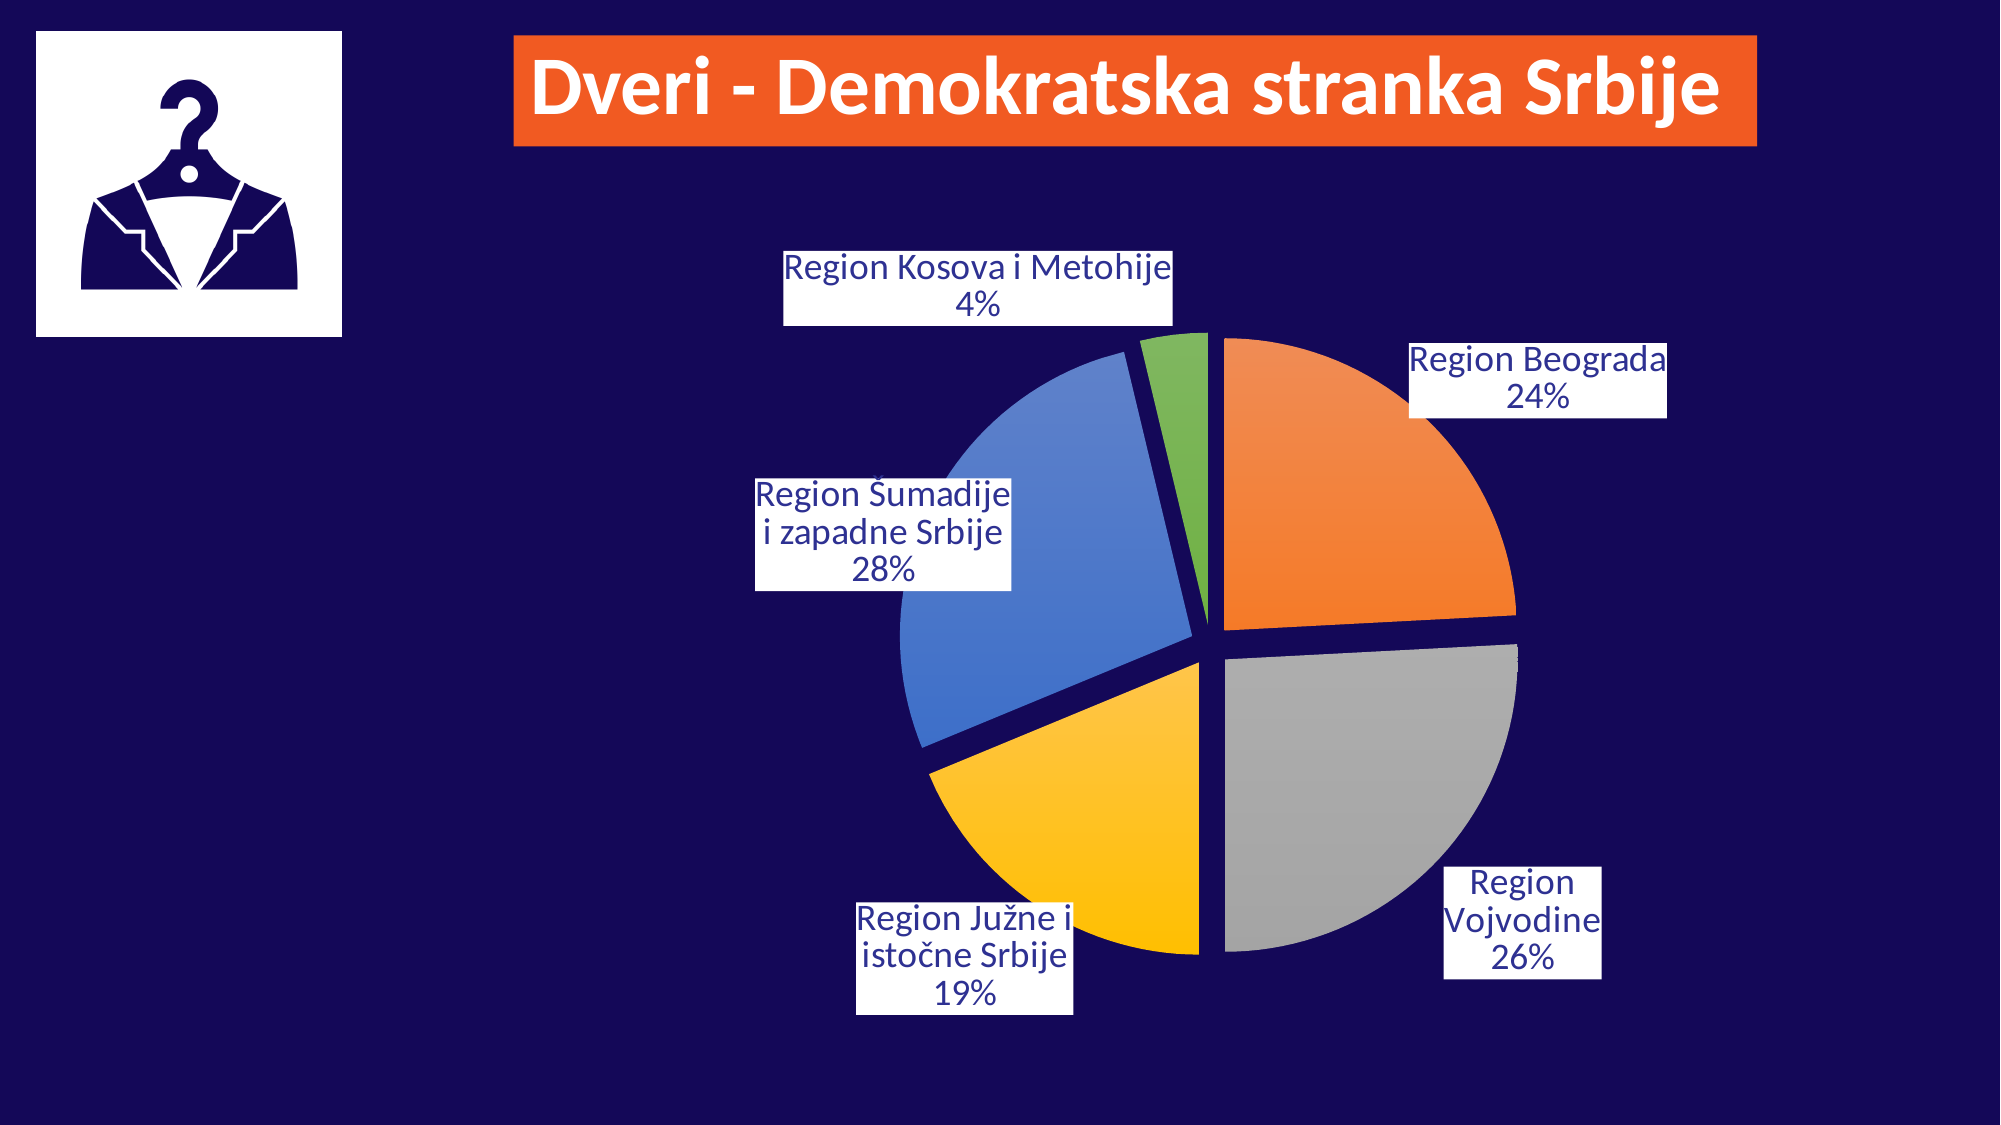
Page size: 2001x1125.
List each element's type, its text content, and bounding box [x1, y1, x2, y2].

chart [551, 233, 1837, 1065]
text_box Dveri - Demokratska stranka Srbije [513, 35, 1758, 147]
picture [35, 31, 342, 337]
